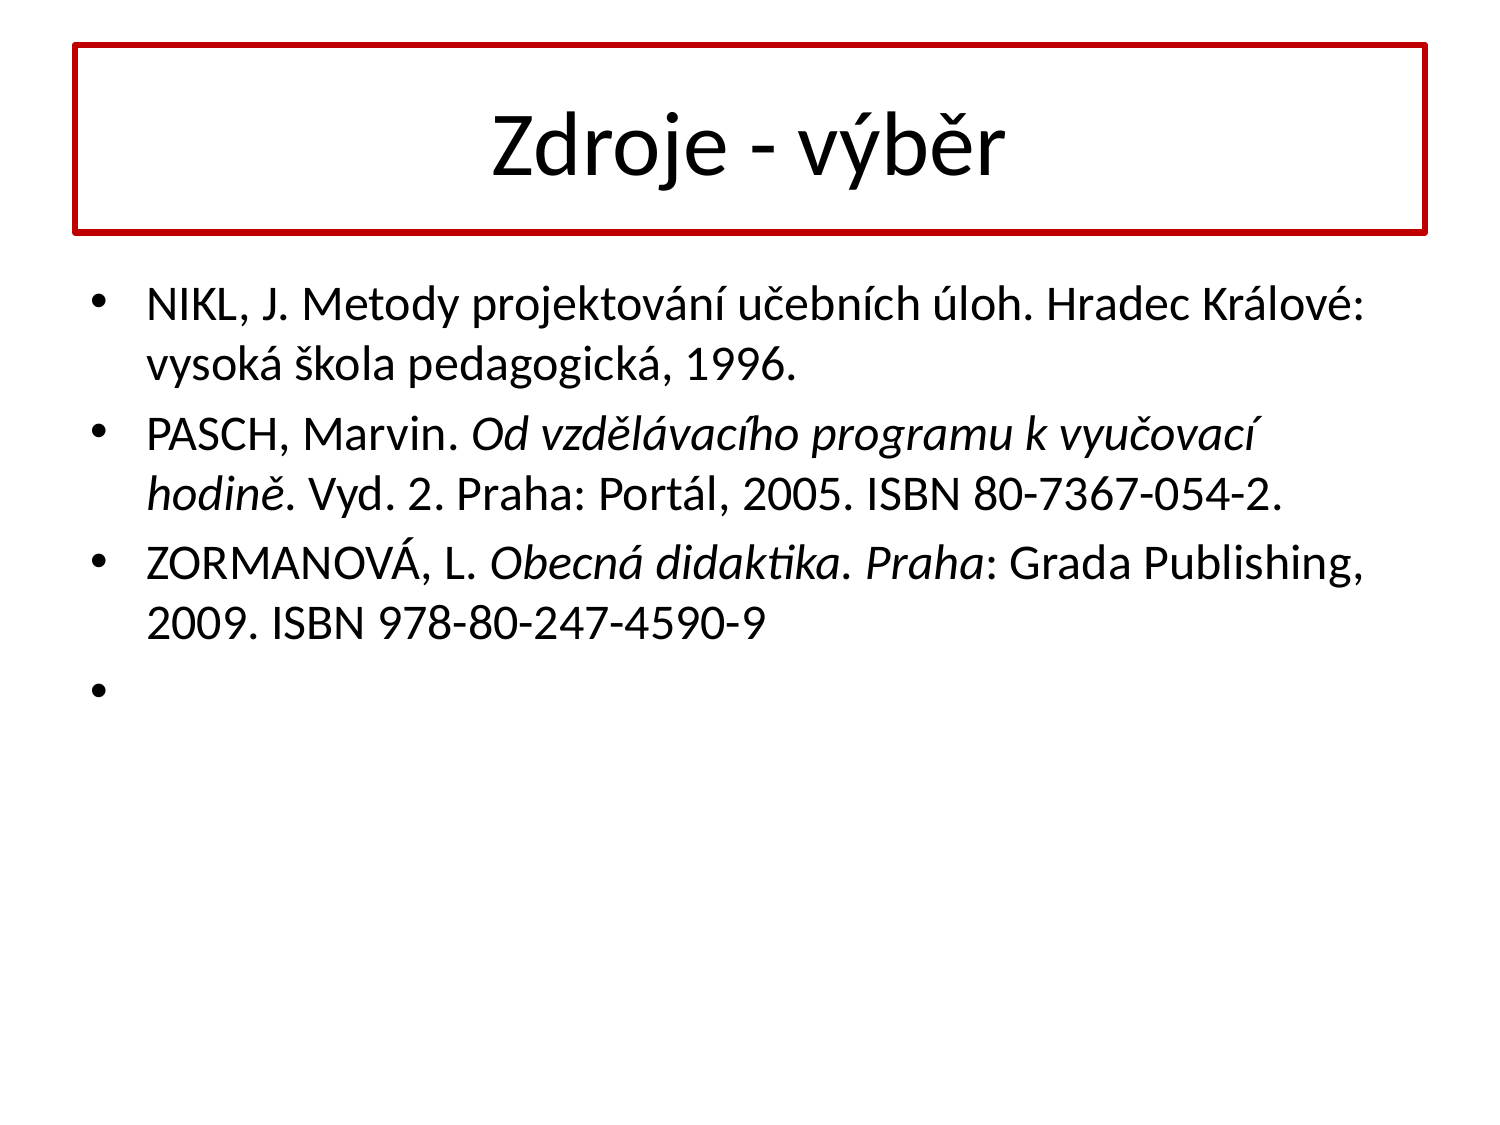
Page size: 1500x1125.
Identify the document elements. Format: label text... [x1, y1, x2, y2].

list NIKL, J. Metody projektování učebních úloh. Hradec Králové: vysoká škola pedagogická, 1996. PASCH, Marvin. Od vzdělávacího programu k vyučovací hodině. Vyd. 2. Praha: Portál, 2005. ISBN 80-7367-054-2. ZORMANOVÁ, L. Obecná didaktika. Praha: Grada Publishing, 2009. ISBN 978-80-247-4590-9 [75, 262, 1425, 858]
title Zdroje - výběr [75, 45, 1425, 233]
